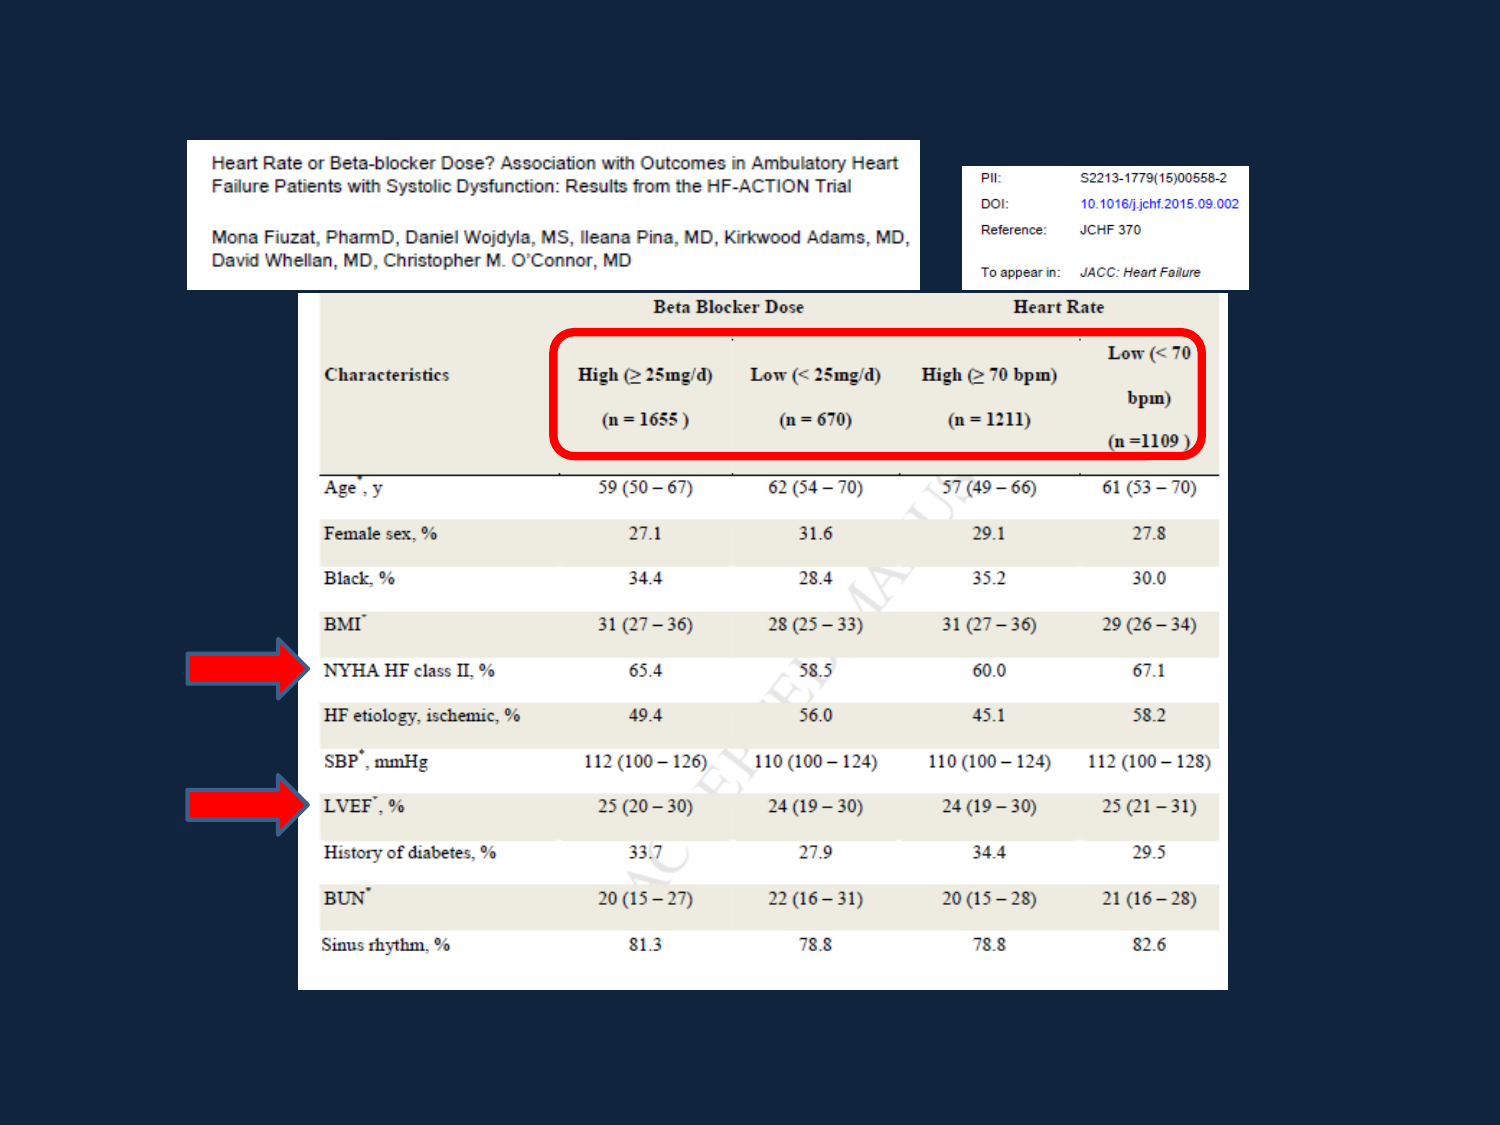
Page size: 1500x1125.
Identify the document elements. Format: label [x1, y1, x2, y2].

text_box [185, 773, 292, 837]
picture [187, 140, 920, 291]
picture [297, 293, 1229, 991]
picture [962, 166, 1249, 291]
text_box [185, 636, 292, 701]
